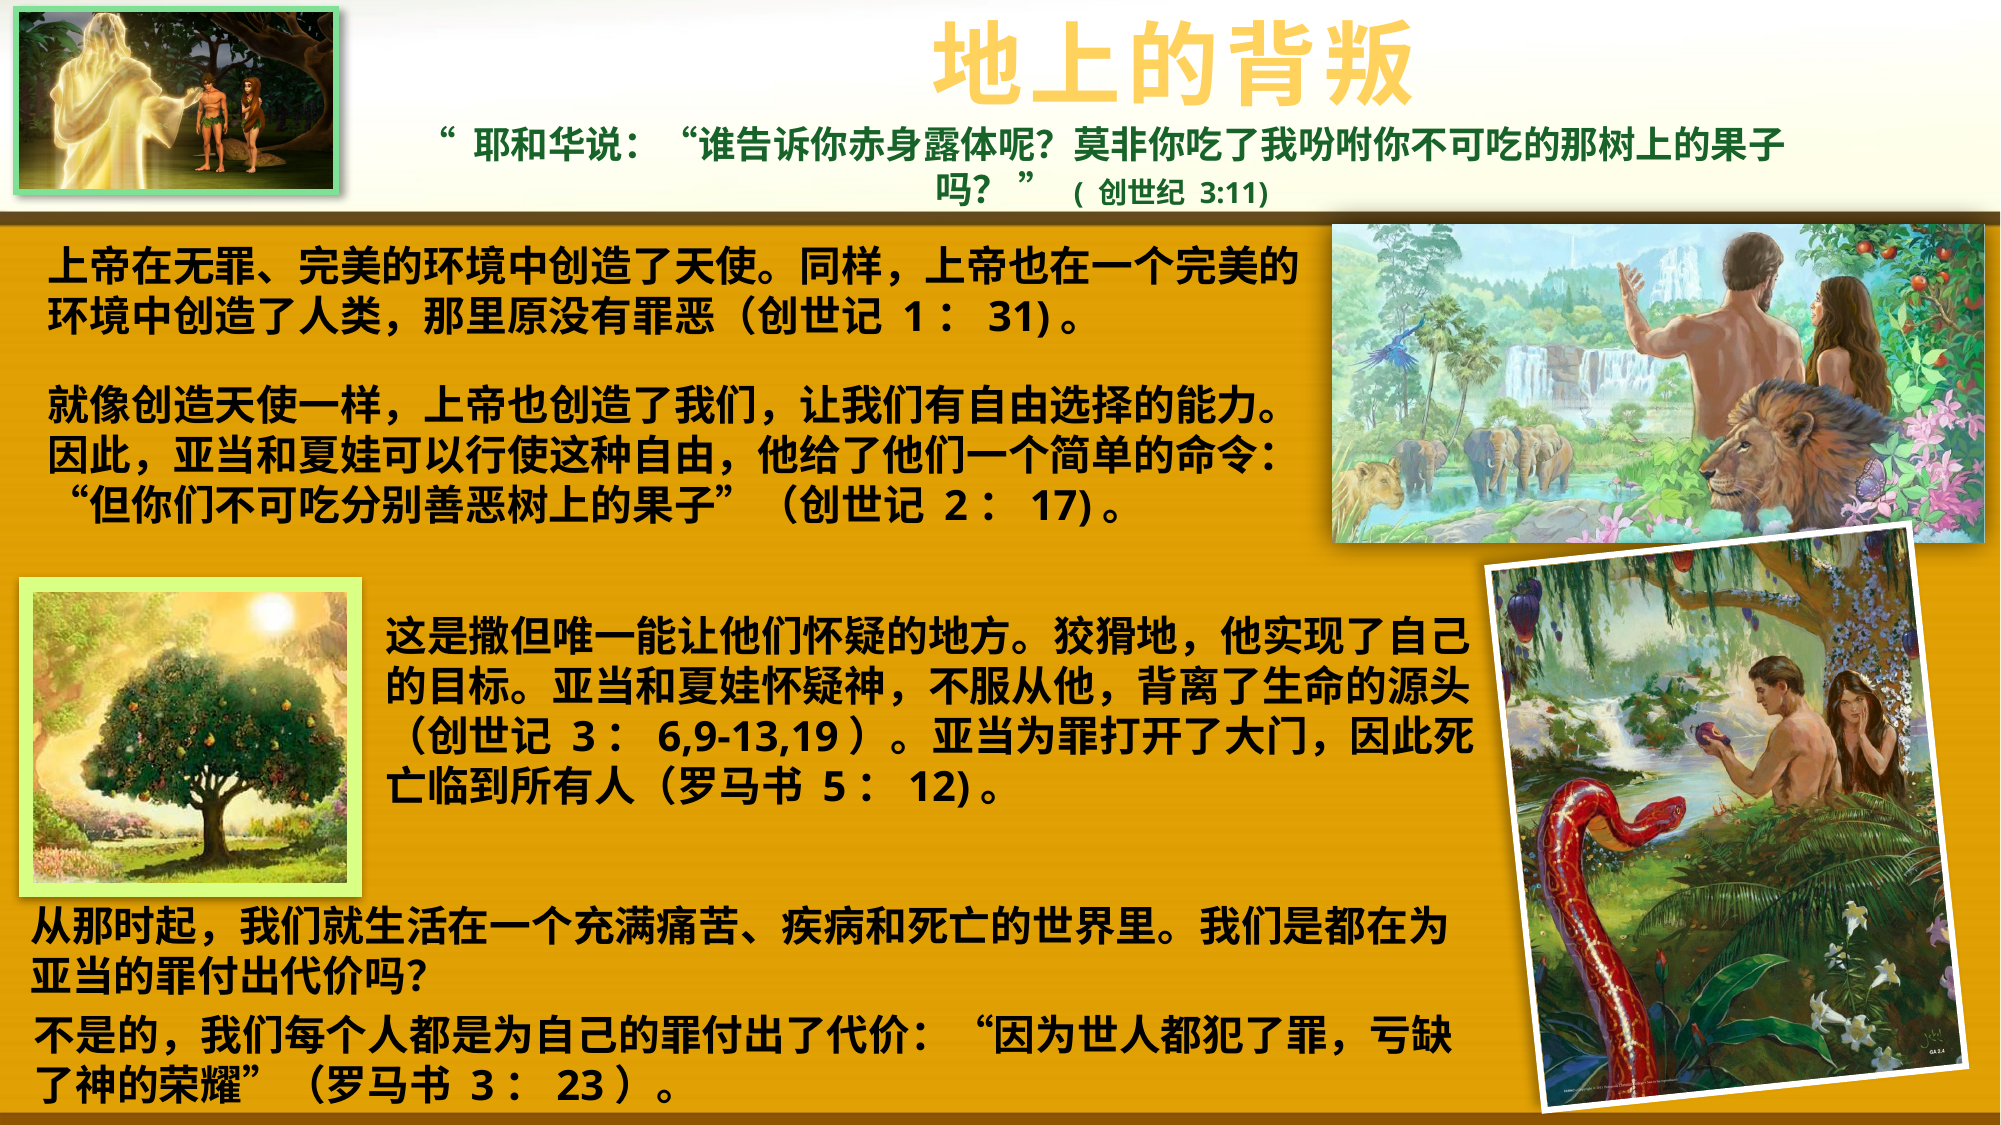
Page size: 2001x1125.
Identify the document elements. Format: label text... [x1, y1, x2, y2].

picture [18, 11, 334, 190]
text_box 上帝在无罪、完美的环境中创造了天使。同样，上帝也在一个完美的环境中创造了人类，那里原没有罪恶（创世记 1：31)。 [33, 232, 1317, 348]
text_box 地上的背叛 [347, 0, 2000, 125]
text_box 这是撒但唯一能让他们怀疑的地方。狡猾地，他实现了自己的目标。亚当和夏娃怀疑神，不服从他，背离了生命的源头（创世记 3：6,9-13,19）。亚当为罪打开了大门，因此死亡临到所有人（罗马书 5：12)。 [370, 602, 1498, 817]
text_box 不是的，我们每个人都是为自己的罪付出了代价：“因为世人都犯了罪，亏缺了神的荣耀”（罗马书 3：23）。 [18, 1001, 1474, 1117]
picture [0, 0, 2001, 1125]
text_box 就像创造天使一样，上帝也创造了我们，让我们有自由选择的能力。因此，亚当和夏娃可以行使这种自由，他给了他们一个简单的命令：“但你们不可吃分别善恶树上的果子”（创世记 2：17)。 [33, 371, 1332, 537]
text_box 从那时起，我们就生活在一个充满痛苦、疾病和死亡的世界里。我们是都在为亚当的罪付出代价吗？ [15, 892, 1474, 1008]
text_box “ 耶和华说：“谁告诉你赤身露体呢？莫非你吃了我吩咐你不可吃的那树上的果子 吗？ ” ( 创世纪 3:11) [222, 114, 1981, 219]
